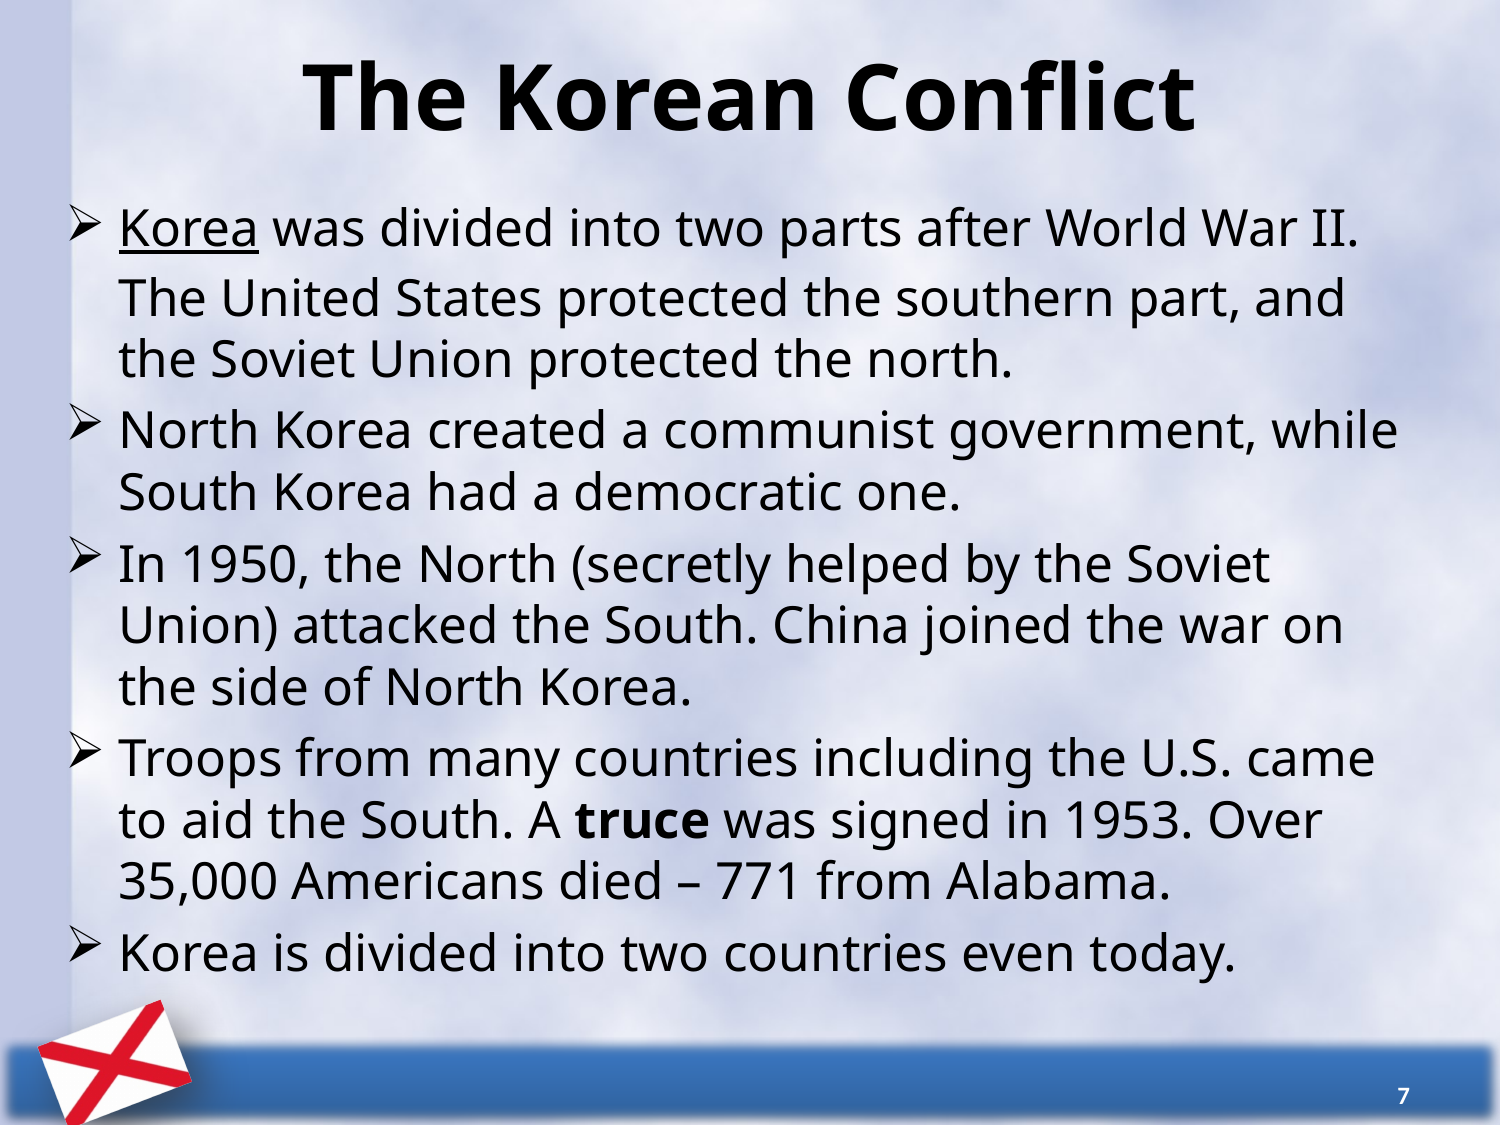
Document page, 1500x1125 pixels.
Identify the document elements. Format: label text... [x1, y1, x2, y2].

list Korea was divided into two parts after World War II. The United States protected the southern part, and the Soviet Union protected the north. North Korea created a communist government, while South Korea had a democratic one. In 1950, the North (secretly helped by the Soviet Union) attacked the South. China joined the war on the side of North Korea. Troops from many countries including the U.S. came to aid the South. A truce was signed in 1953. Over 35,000 Americans died – 771 from Alabama. Korea is divided into two countries even today. [50, 187, 1425, 1000]
title The Korean Conflict [75, 0, 1425, 188]
picture [0, 0, 1500, 1125]
